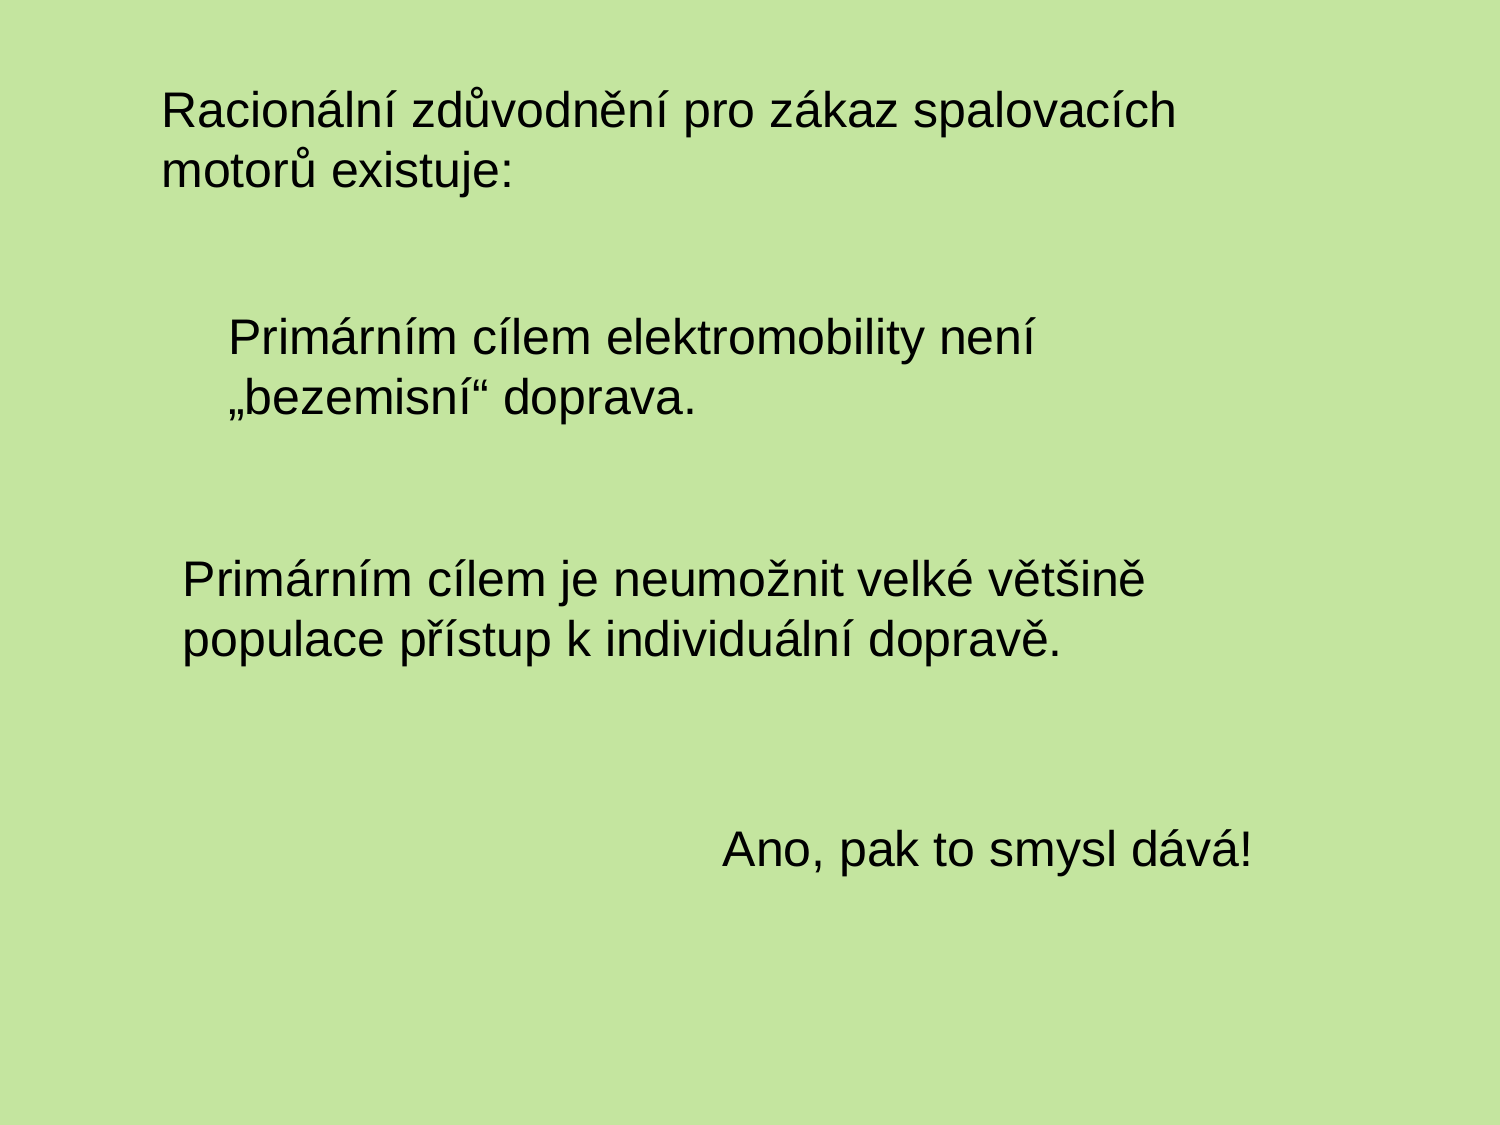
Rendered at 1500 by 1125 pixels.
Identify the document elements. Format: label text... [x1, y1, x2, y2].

text_box Racionální zdůvodnění pro zákaz spalovacích motorů existuje: [146, 69, 1329, 205]
text_box Ano, pak to smysl dává! [708, 809, 1329, 884]
text_box Primárním cílem elektromobility není „bezemisní“ doprava. [213, 296, 1266, 432]
text_box Primárním cílem je neumožnit velké většině populace přístup k individuální dopravě. [168, 538, 1338, 674]
